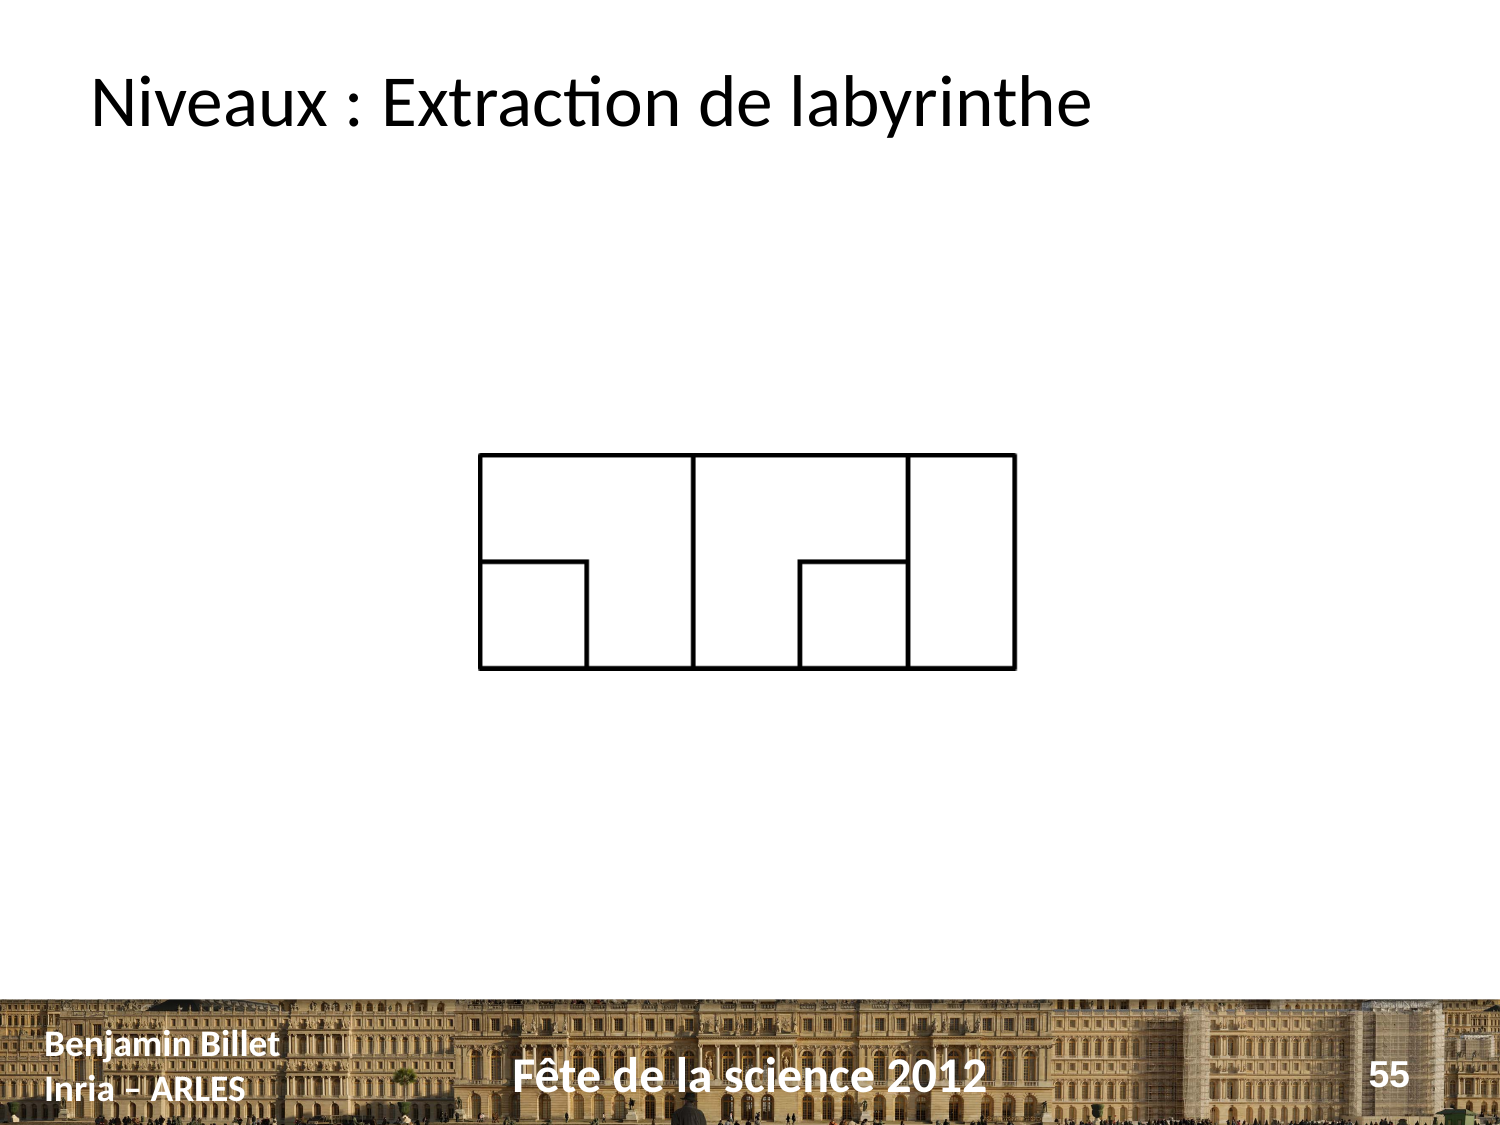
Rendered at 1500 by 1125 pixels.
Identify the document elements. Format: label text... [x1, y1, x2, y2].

slide_number 55 [1074, 1042, 1425, 1103]
picture [0, 1000, 1500, 1125]
picture [478, 453, 1022, 672]
title Niveaux : Extraction de labyrinthe [75, 45, 1425, 149]
